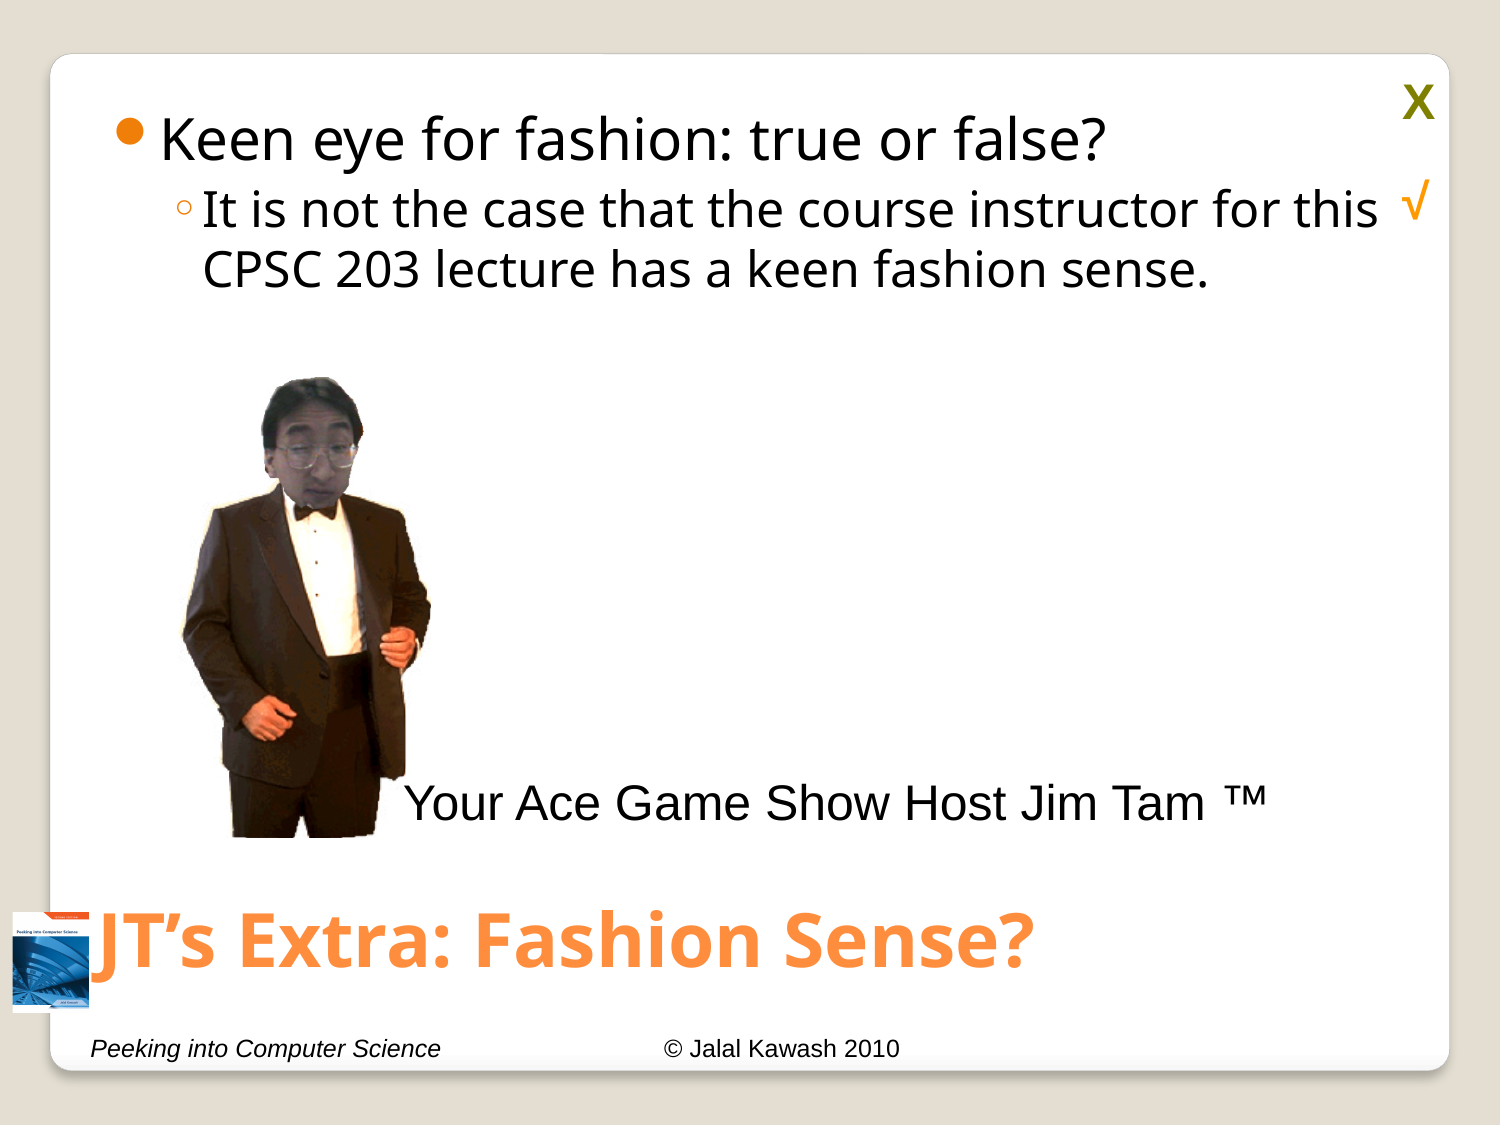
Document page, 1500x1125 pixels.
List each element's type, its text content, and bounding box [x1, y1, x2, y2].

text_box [174, 374, 1313, 838]
text_box X [1387, 62, 1450, 138]
list Keen eye for fashion: true or false? It is not the case that the course instructor for this CPSC 203 lecture has a keen fashion sense. [82, 86, 1426, 775]
picture [12, 912, 89, 1013]
title JT’s Extra: Fashion Sense? [82, 817, 1425, 990]
text_box √ [1387, 162, 1450, 238]
